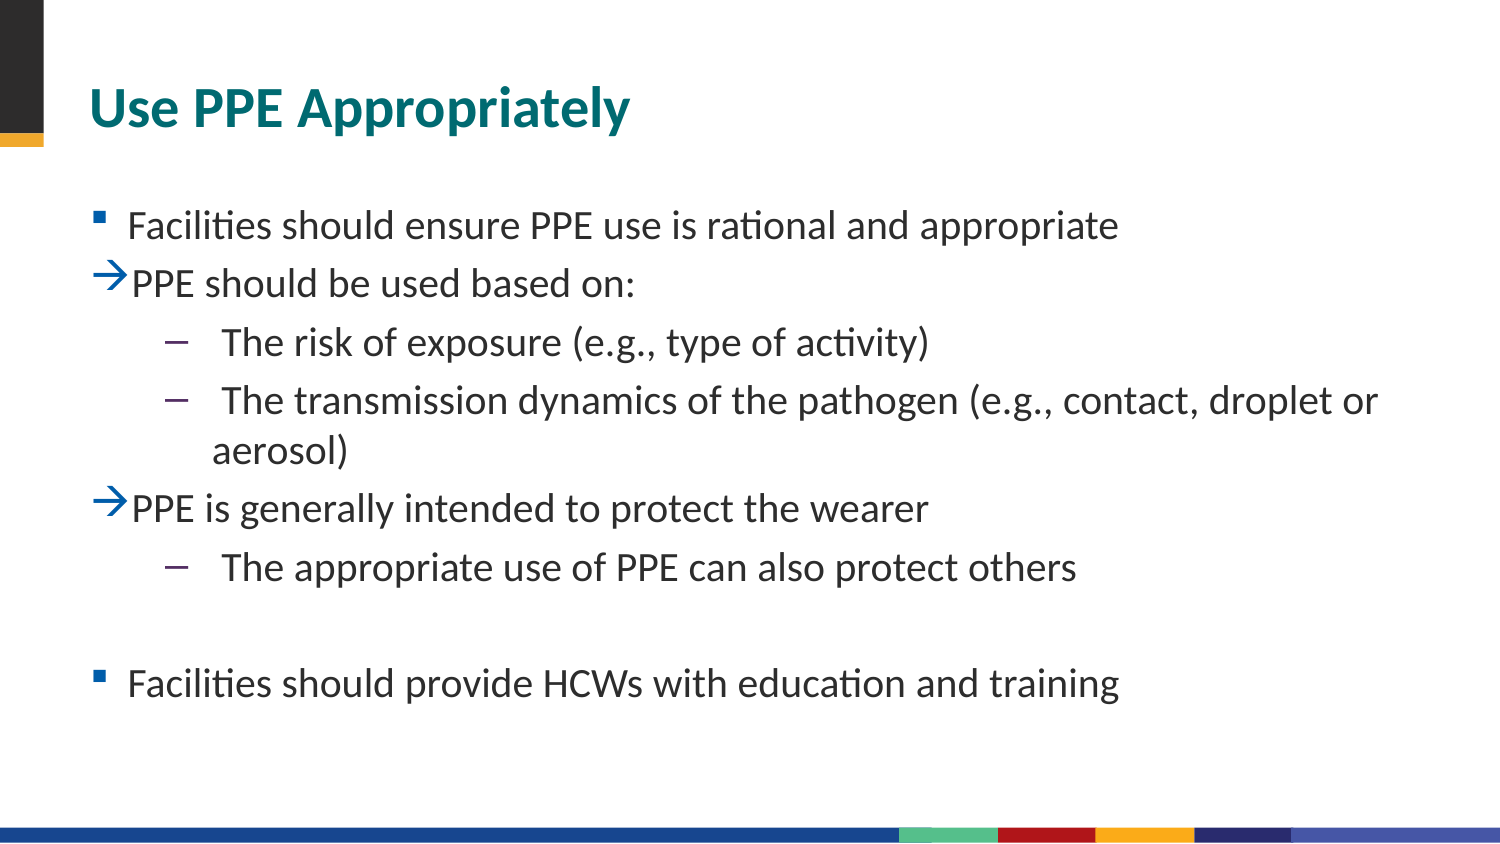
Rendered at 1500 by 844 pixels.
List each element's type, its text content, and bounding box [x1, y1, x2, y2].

list Facilities should ensure PPE use is rational and appropriate PPE should be used based on: The risk of exposure (e.g., type of activity) The transmission dynamics of the pathogen (e.g., contact, droplet or aerosol) PPE is generally intended to protect the wearer The appropriate use of PPE can also protect others Facilities should provide HCWs with education and training [75, 190, 1425, 739]
title Use PPE Appropriately [75, 33, 1425, 147]
